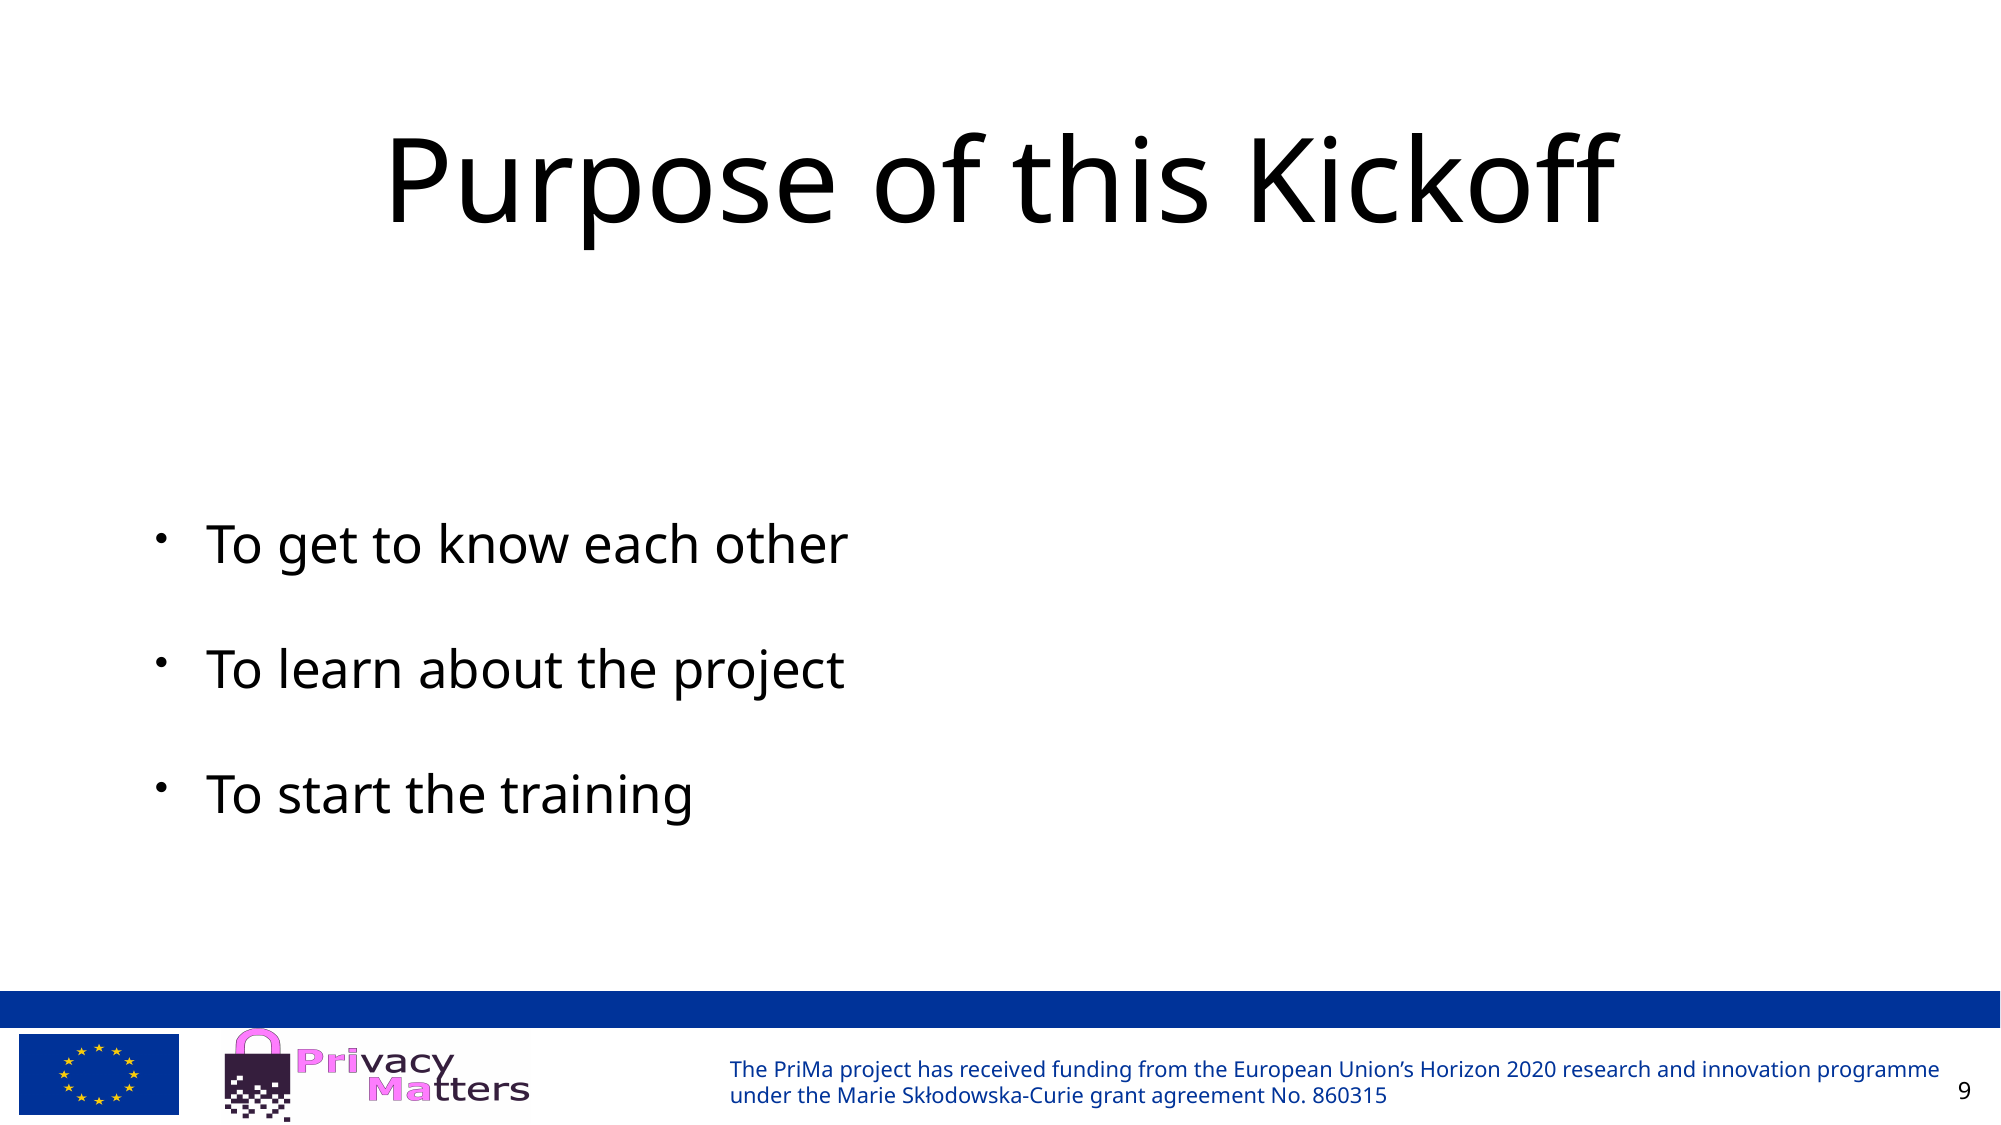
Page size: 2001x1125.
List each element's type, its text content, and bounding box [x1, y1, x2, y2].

picture [221, 1031, 531, 1124]
title Purpose of this Kickoff [145, 50, 1854, 301]
slide_number 9 [1938, 1066, 1992, 1117]
picture [19, 1034, 179, 1115]
list To get to know each other To learn about the project To start the training [145, 304, 1854, 1031]
